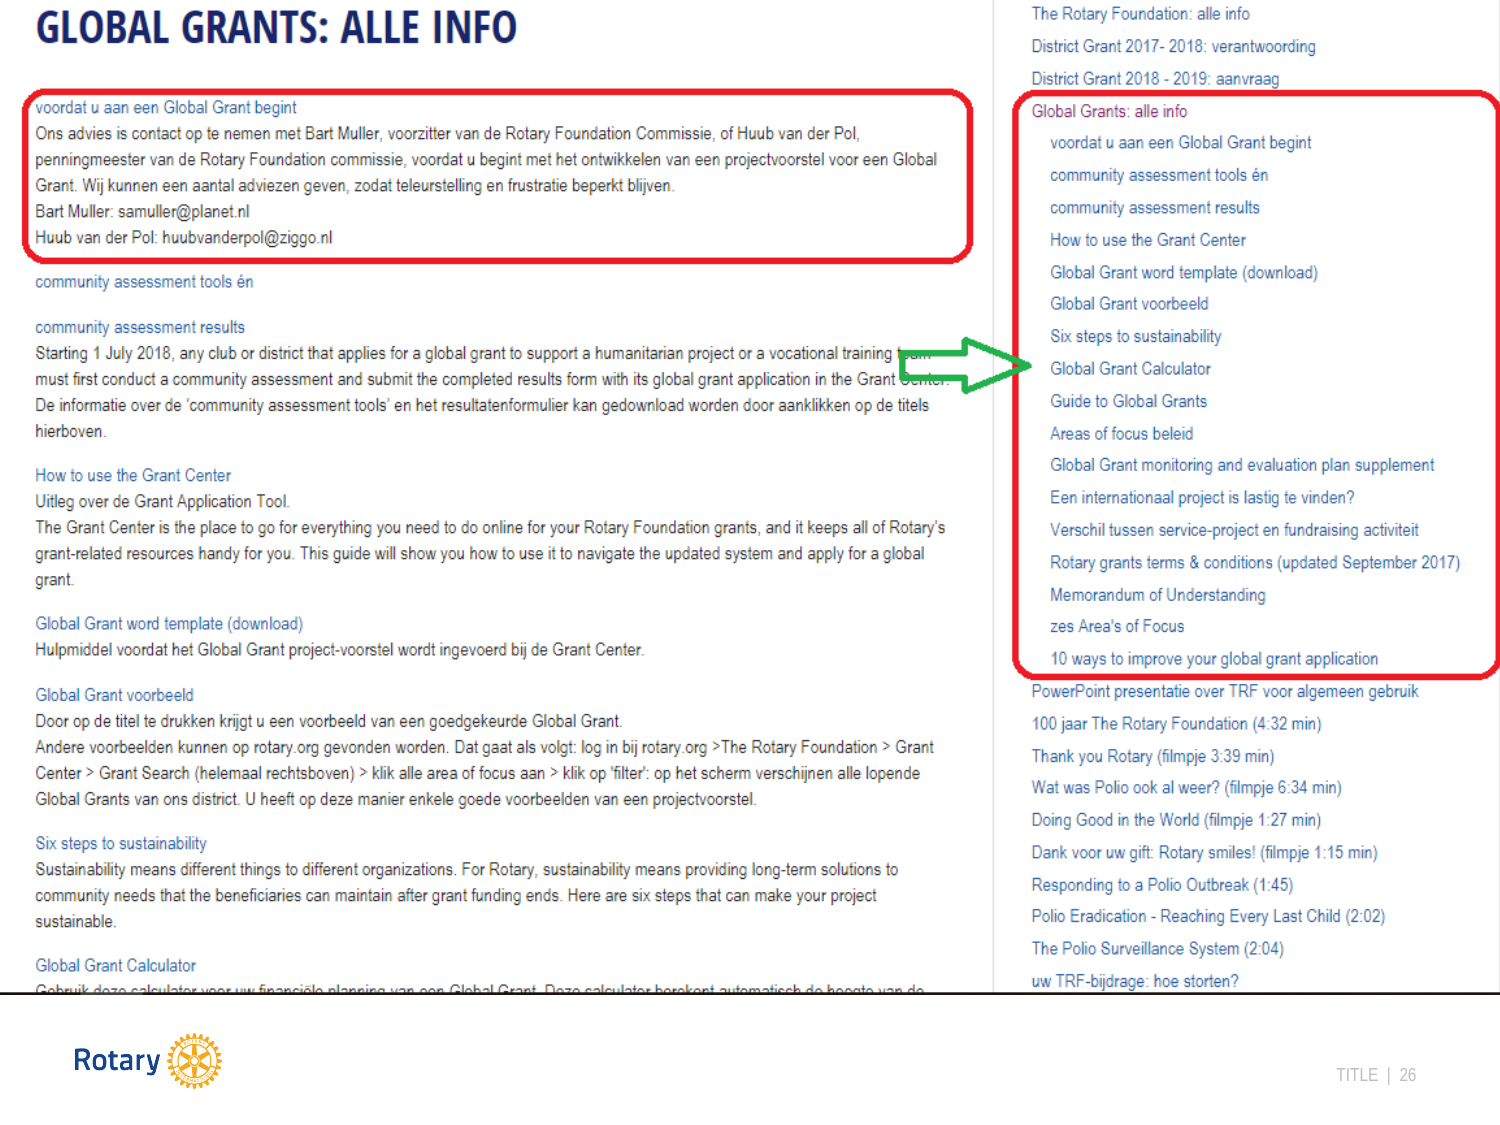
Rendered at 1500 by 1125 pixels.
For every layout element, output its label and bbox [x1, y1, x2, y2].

picture [75, 1033, 222, 1089]
picture [0, 0, 1500, 996]
